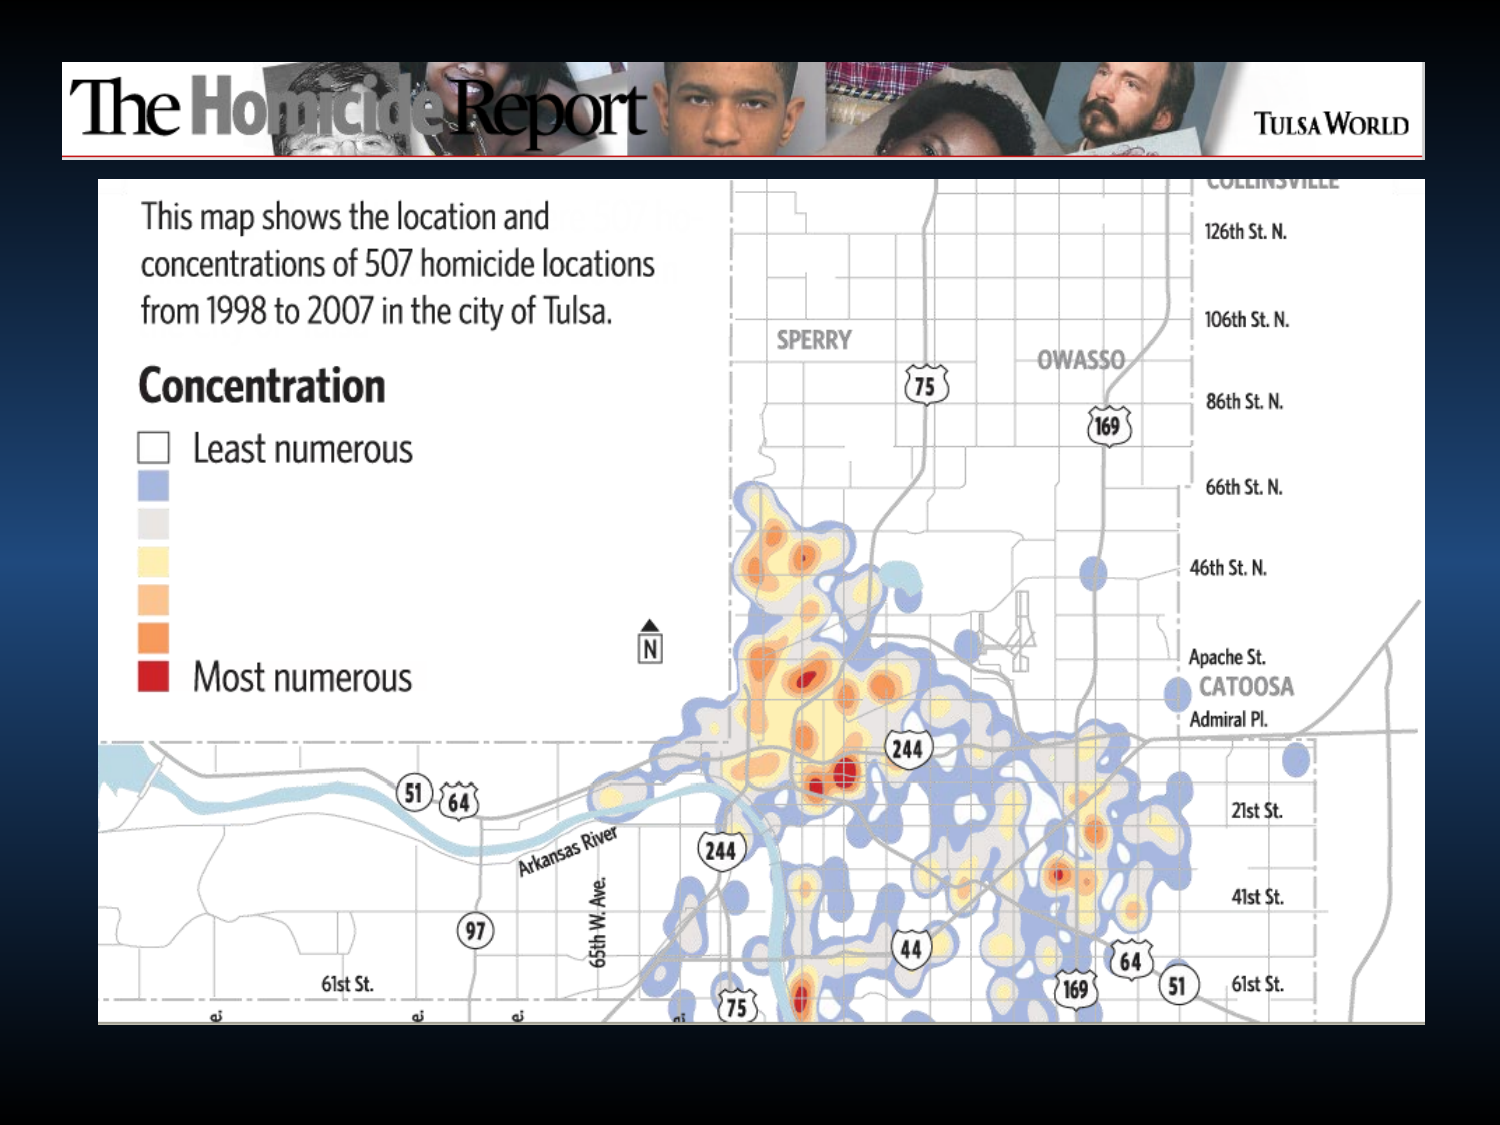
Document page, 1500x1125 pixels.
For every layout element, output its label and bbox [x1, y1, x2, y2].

picture [98, 179, 1426, 1026]
picture [62, 62, 1426, 160]
